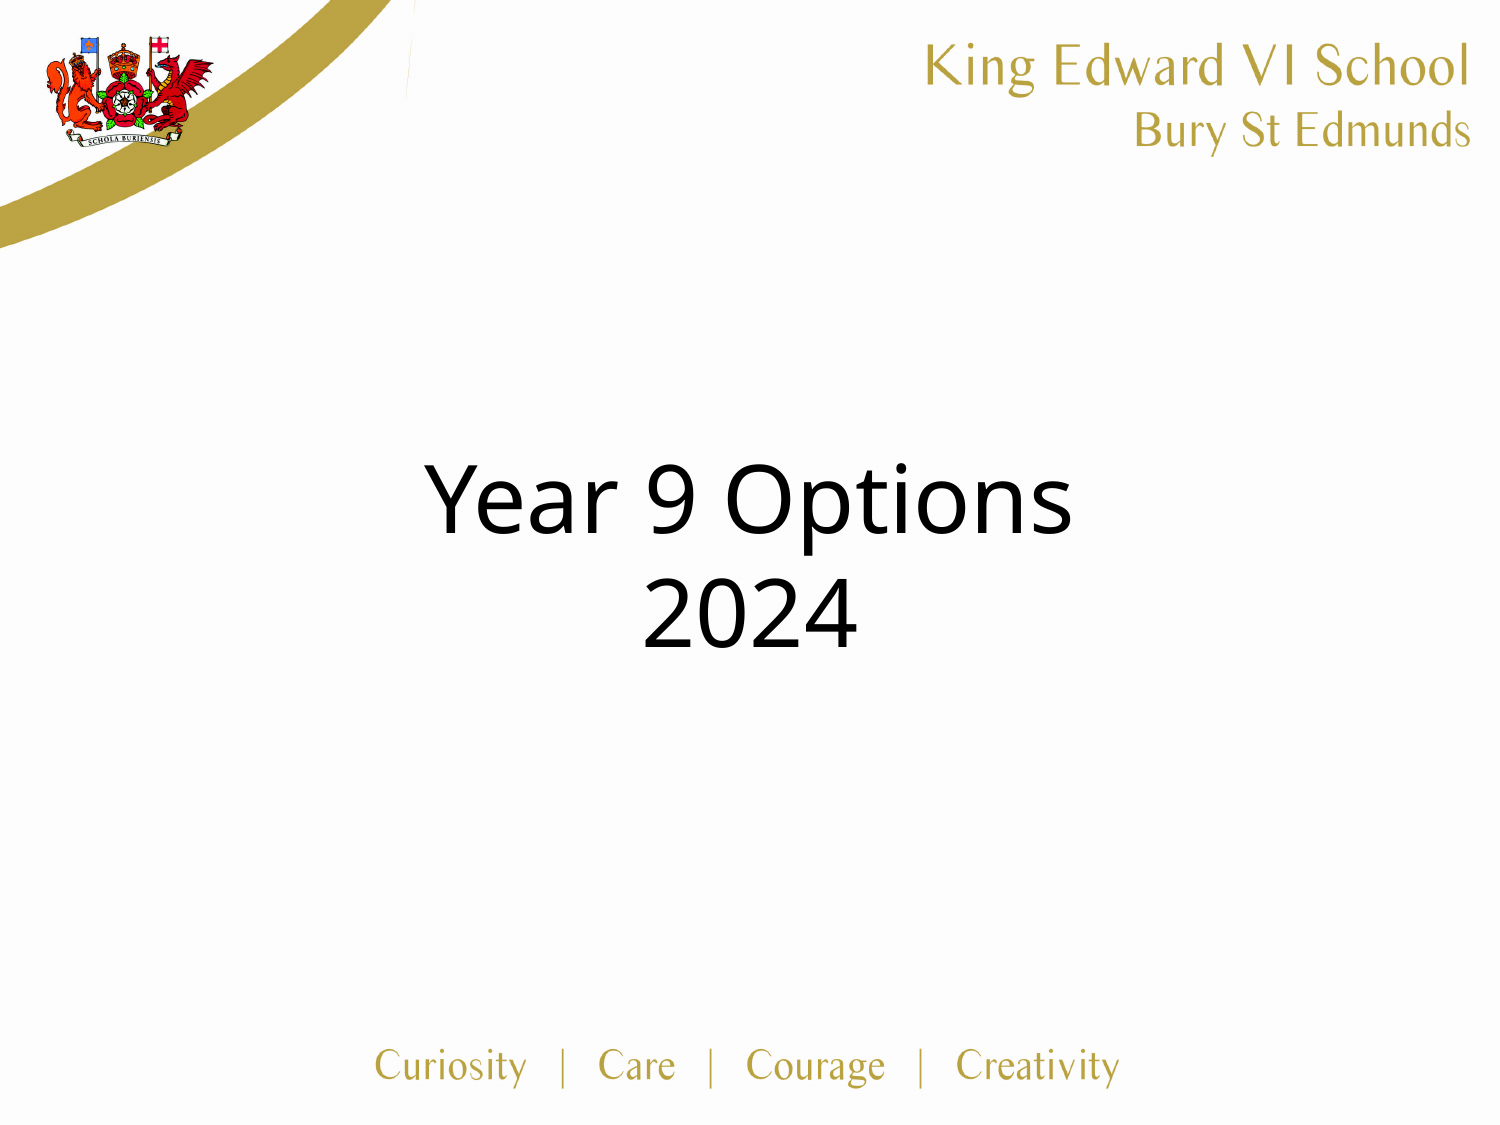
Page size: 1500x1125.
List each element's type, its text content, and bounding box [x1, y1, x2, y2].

picture [0, 0, 1500, 1125]
subtitle Year 9 Options 2024 [187, 444, 1313, 716]
